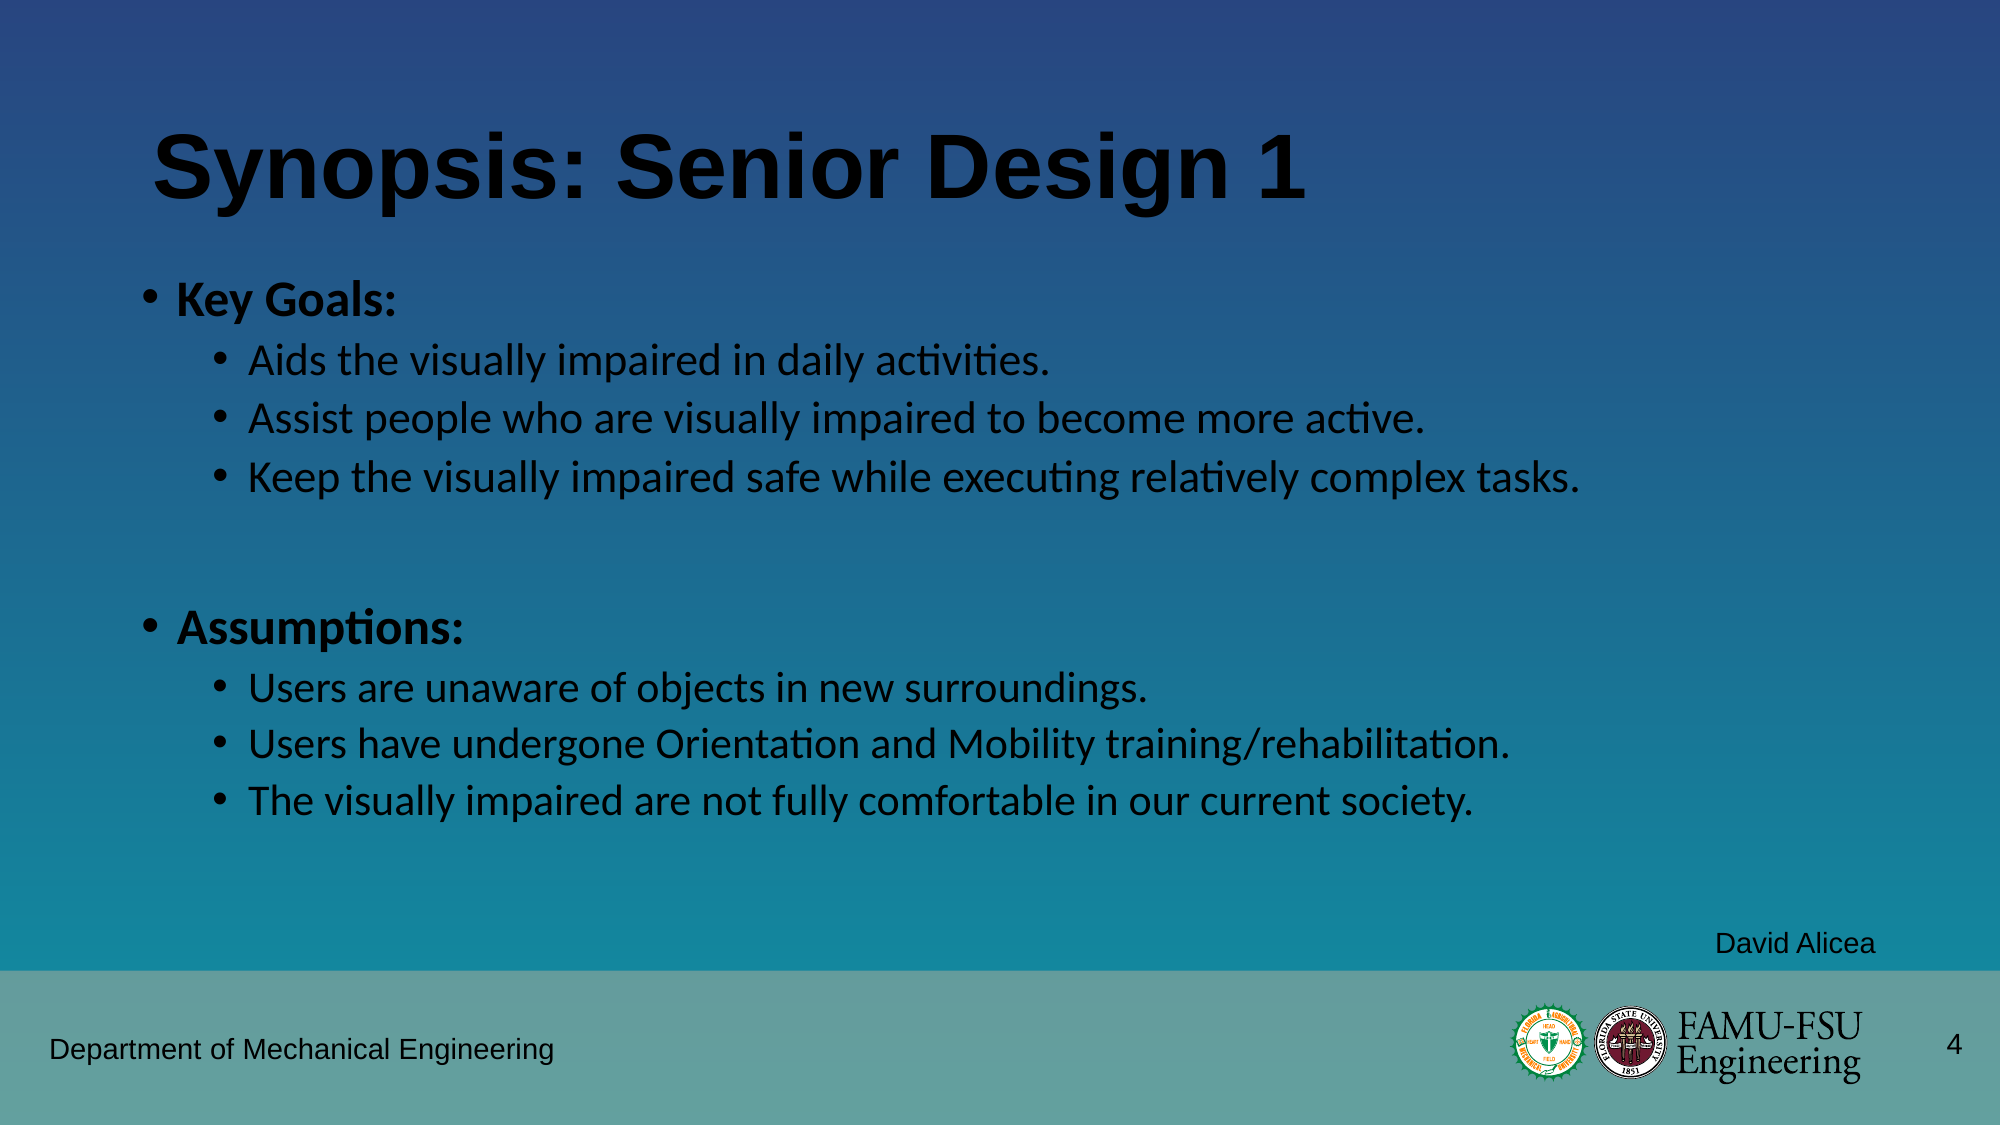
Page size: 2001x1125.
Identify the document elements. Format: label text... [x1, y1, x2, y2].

title Synopsis: Senior Design 1 [137, 59, 1863, 278]
slide_number 4 [1862, 1017, 1978, 1078]
list David Alicea [1700, 920, 2000, 972]
list Key Goals: Aids the visually impaired in daily activities. Assist people who are visually impaired to become more active. Keep the visually impaired safe while executing relatively complex tasks. Assumptions: Users are unaware of objects in new surroundings. Users have undergone Orientation and Mobility training/rehabilitation. The visually impaired are not fully comfortable in our current society. [126, 177, 1852, 837]
